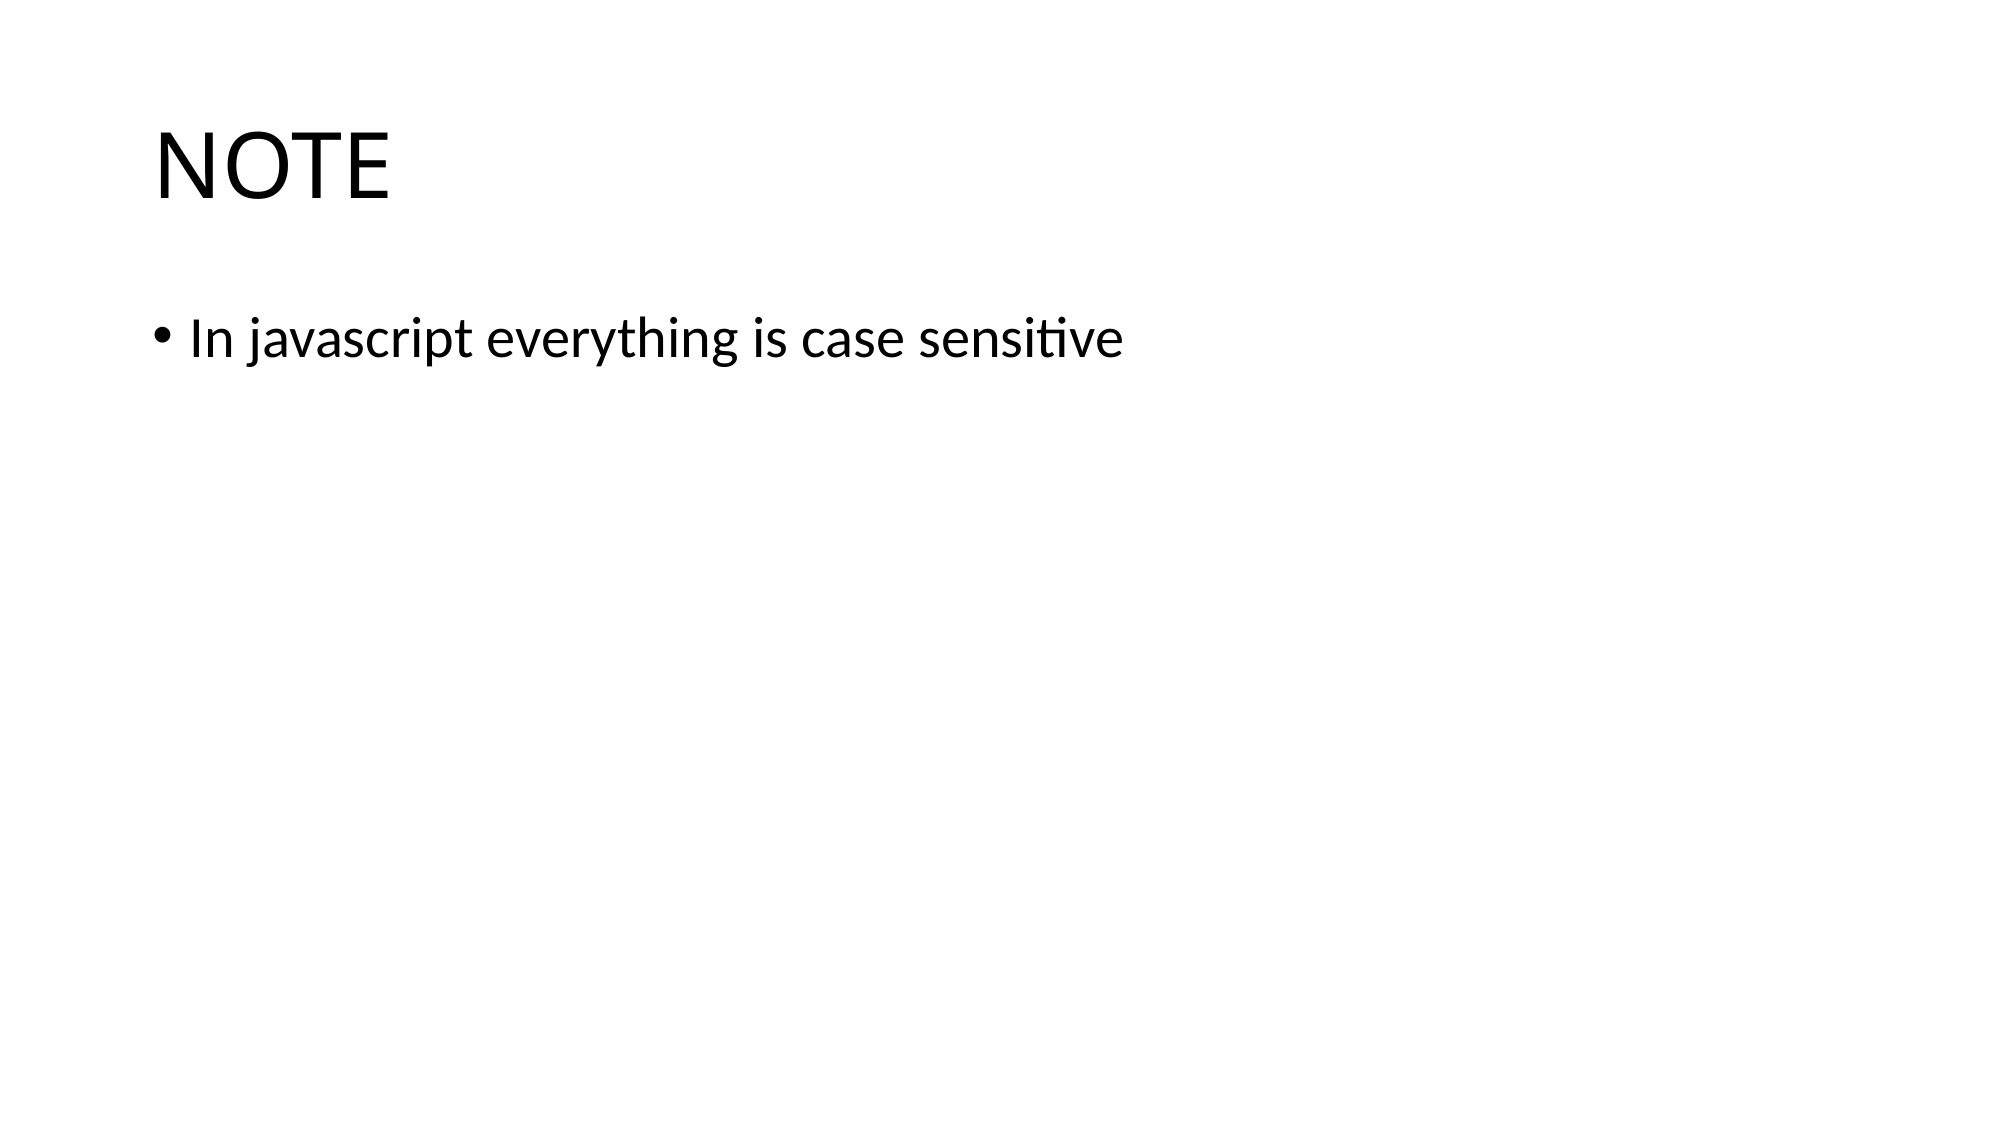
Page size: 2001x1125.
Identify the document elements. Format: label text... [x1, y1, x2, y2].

list In javascript everything is case sensitive [137, 299, 1863, 1014]
title NOTE [137, 59, 1863, 278]
